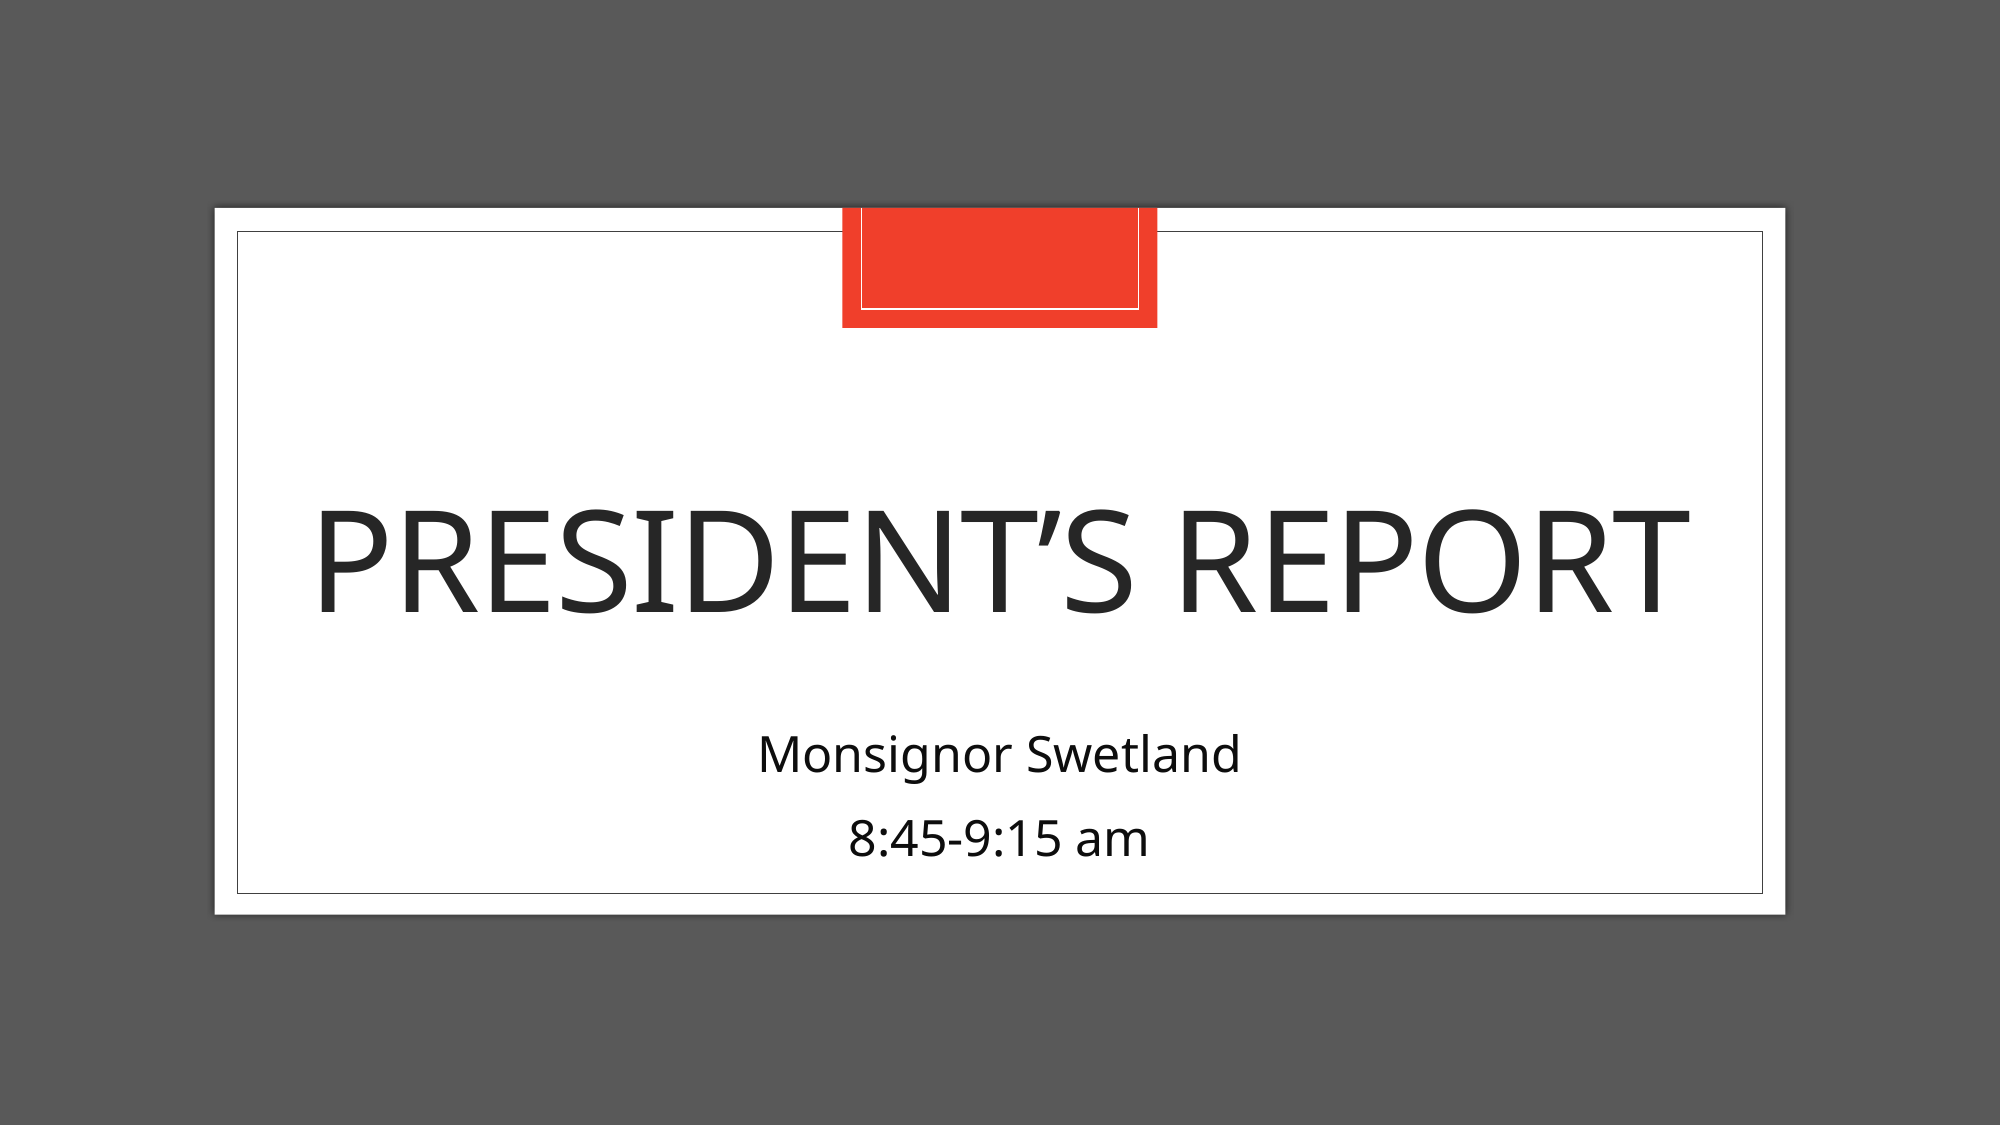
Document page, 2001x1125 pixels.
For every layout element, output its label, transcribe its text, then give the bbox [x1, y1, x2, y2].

title President’s report [267, 373, 1733, 708]
list Monsignor Swetland 8:45-9:15 am [266, 708, 1733, 863]
